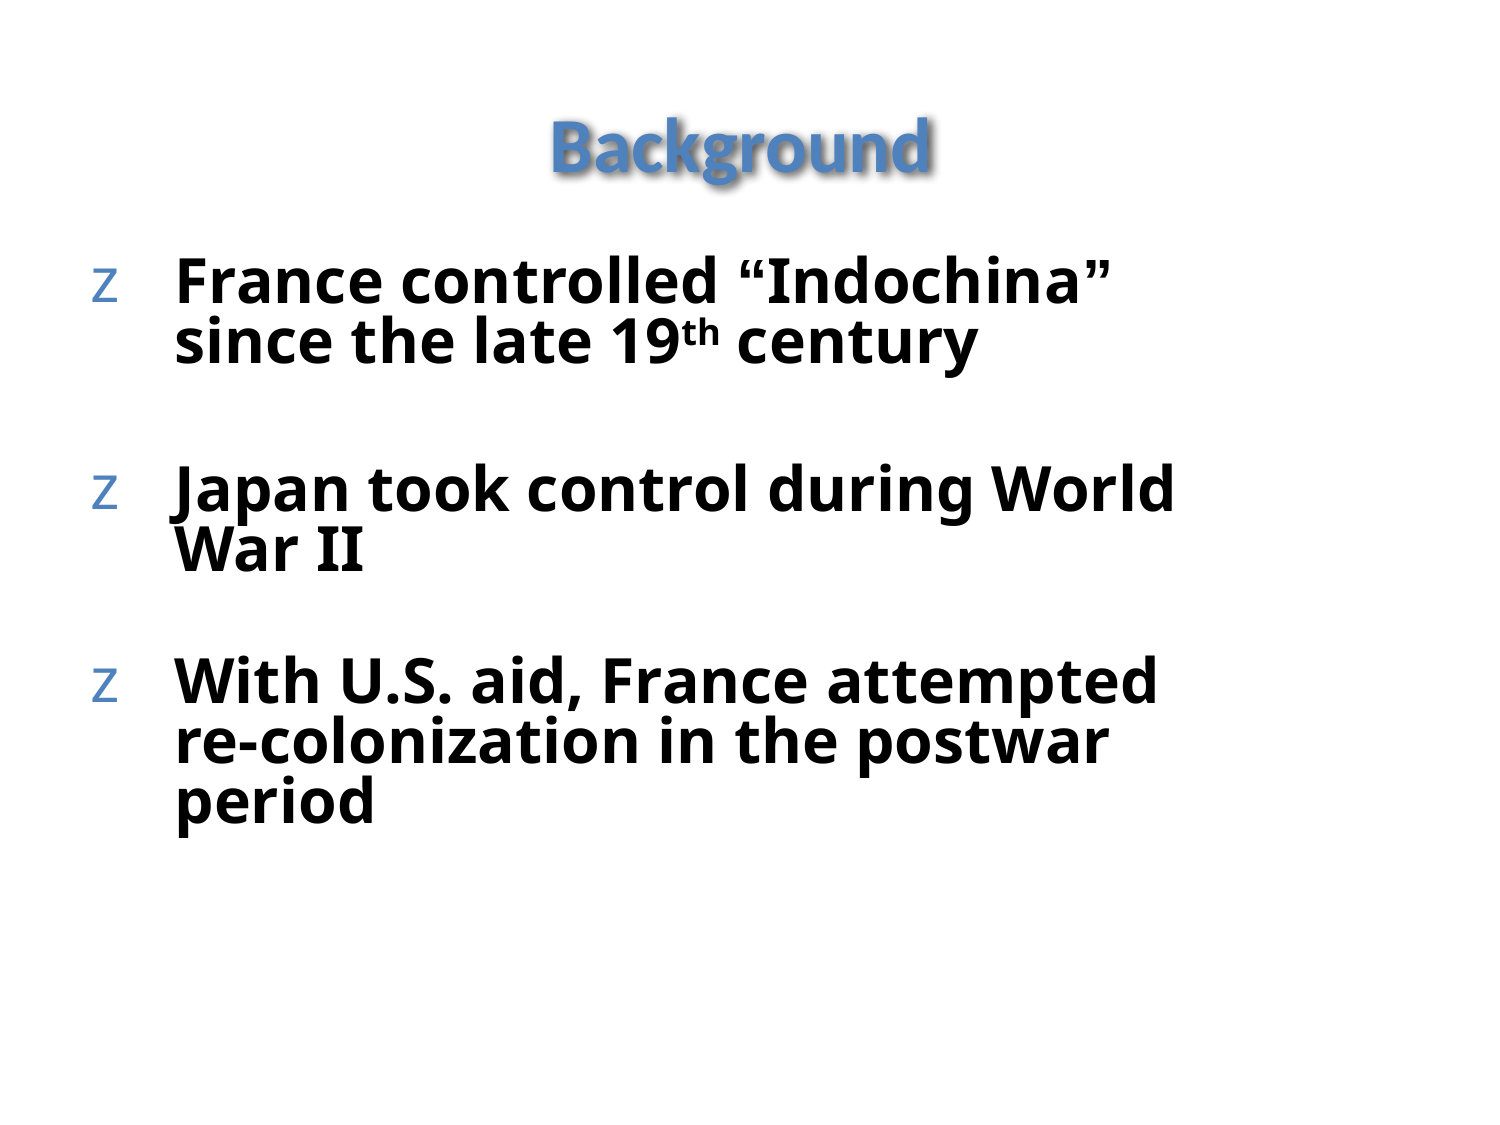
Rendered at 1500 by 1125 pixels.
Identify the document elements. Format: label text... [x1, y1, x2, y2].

list France controlled “Indochina” since the late 19th century Japan took control during World War II With U.S. aid, France attempted re-colonization in the postwar period [75, 248, 1288, 1025]
title Background [137, 87, 1363, 197]
